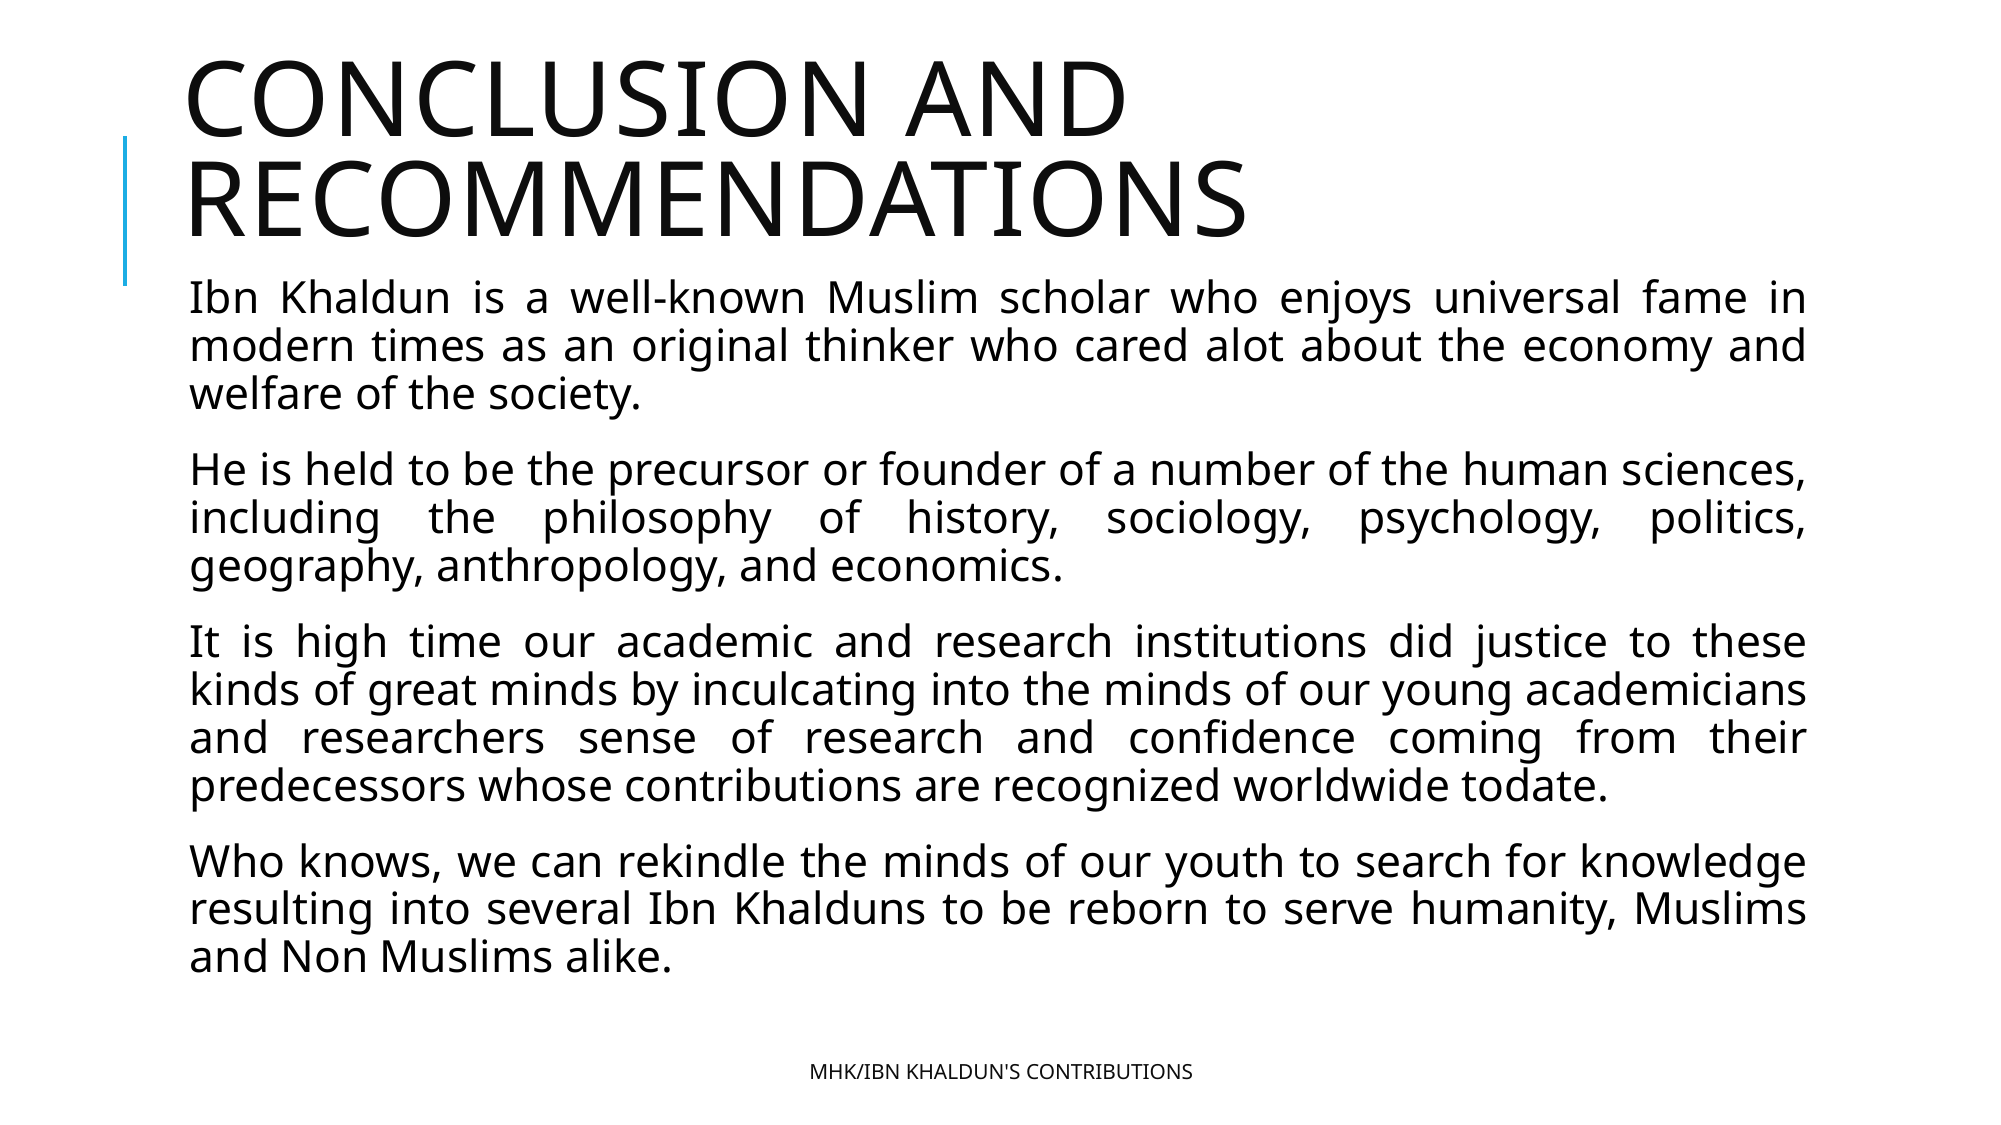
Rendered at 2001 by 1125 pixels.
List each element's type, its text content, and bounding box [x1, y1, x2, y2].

list Ibn Khaldun is a well-known Muslim scholar who enjoys universal fame in modern times as an original thinker who cared alot about the economy and welfare of the society. He is held to be the precursor or founder of a number of the human sciences, including the philosophy of history, sociology, psychology, politics, geography, anthropology, and economics. It is high time our academic and research institutions did justice to these kinds of great minds by inculcating into the minds of our young academicians and researchers sense of research and confidence coming from their predecessors whose contributions are recognized worldwide todate. Who knows, we can rekindle the minds of our youth to search for knowledge resulting into several Ibn Khalduns to be reborn to serve humanity, Muslims and Non Muslims alike. [168, 268, 1817, 1035]
footer MHK/Ibn Khaldun's Contributions [794, 1061, 1763, 1107]
title Conclusion and Recommendations [168, 96, 1763, 268]
